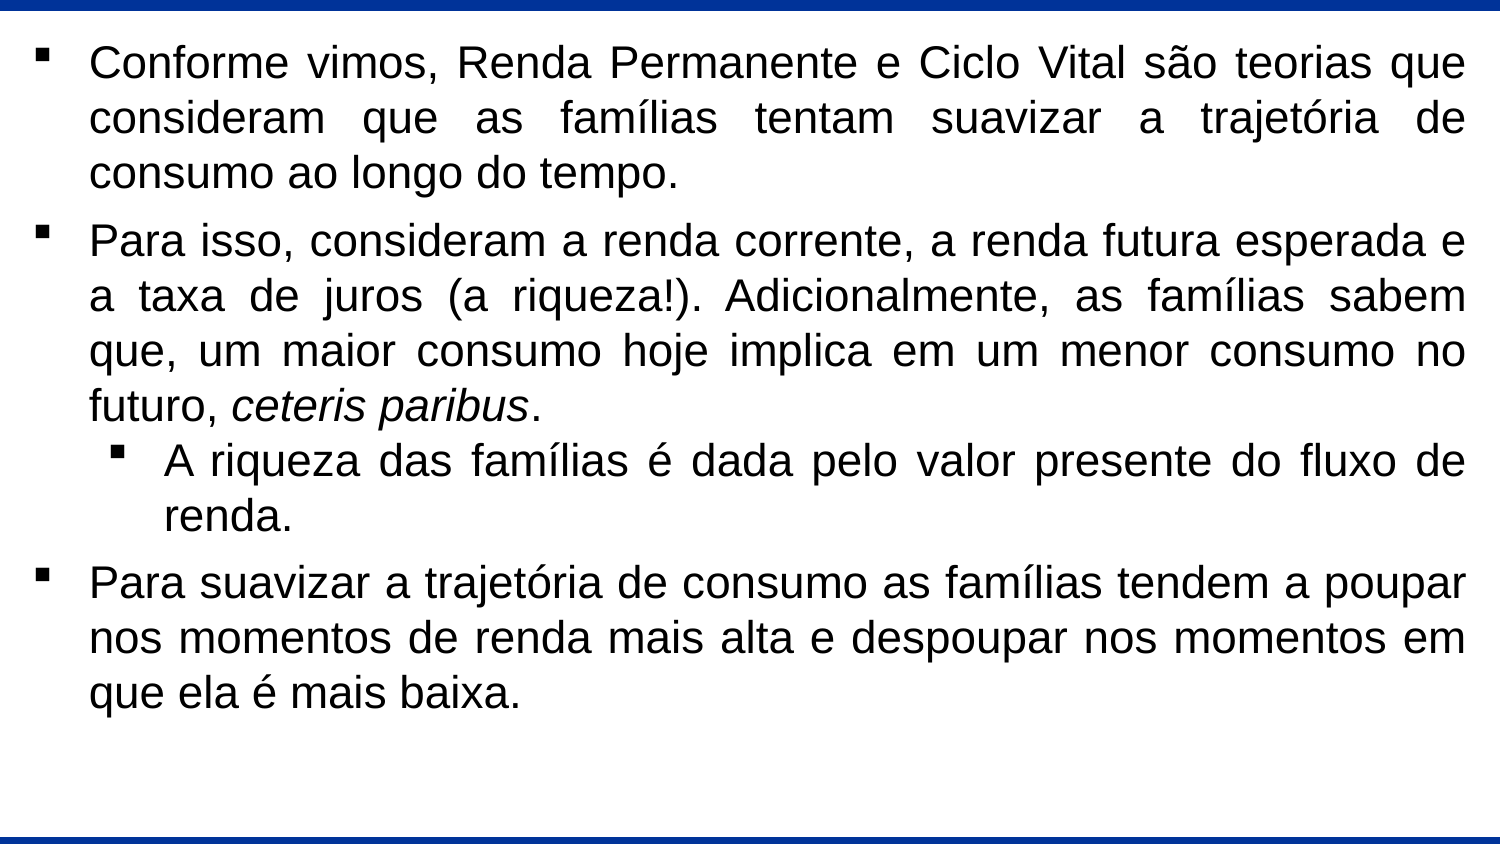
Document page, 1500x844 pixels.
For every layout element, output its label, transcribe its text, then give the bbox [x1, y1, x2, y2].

text_box Conforme vimos, Renda Permanente e Ciclo Vital são teorias que consideram que as famílias tentam suavizar a trajetória de consumo ao longo do tempo. Para isso, consideram a renda corrente, a renda futura esperada e a taxa de juros (a riqueza!). Adicionalmente, as famílias sabem que, um maior consumo hoje implica em um menor consumo no futuro, ceteris paribus. A riqueza das famílias é dada pelo valor presente do fluxo de renda. Para suavizar a trajetória de consumo as famílias tendem a poupar nos momentos de renda mais alta e despoupar nos momentos em que ela é mais baixa. [17, 25, 1483, 781]
